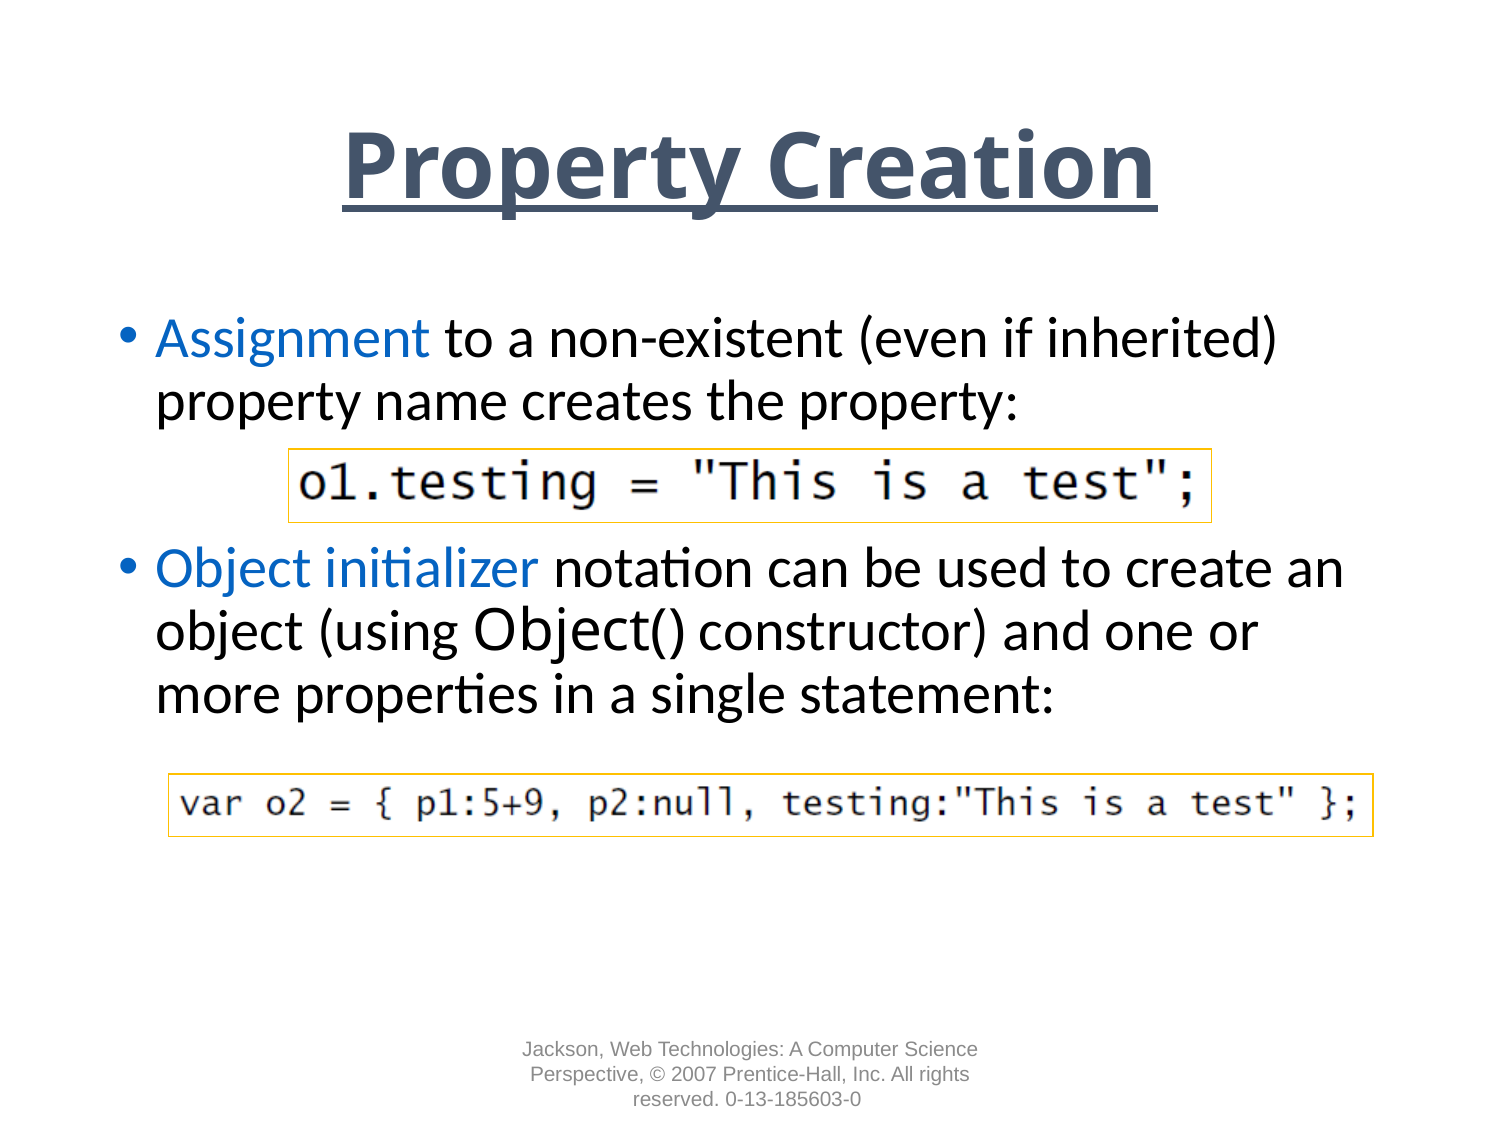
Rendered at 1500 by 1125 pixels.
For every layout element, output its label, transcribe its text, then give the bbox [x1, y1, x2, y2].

picture [169, 774, 1373, 836]
list Assignment to a non-existent (even if inherited) property name creates the property: Object initializer notation can be used to create an object (using Object() constructor) and one or more properties in a single statement: [103, 299, 1397, 1014]
picture [289, 449, 1211, 522]
footer Jackson, Web Technologies: A Computer Science Perspective, © 2007 Prentice-Hall, Inc. All rights reserved. 0-13-185603-0 [496, 1042, 1004, 1103]
title Property Creation [103, 59, 1397, 278]
